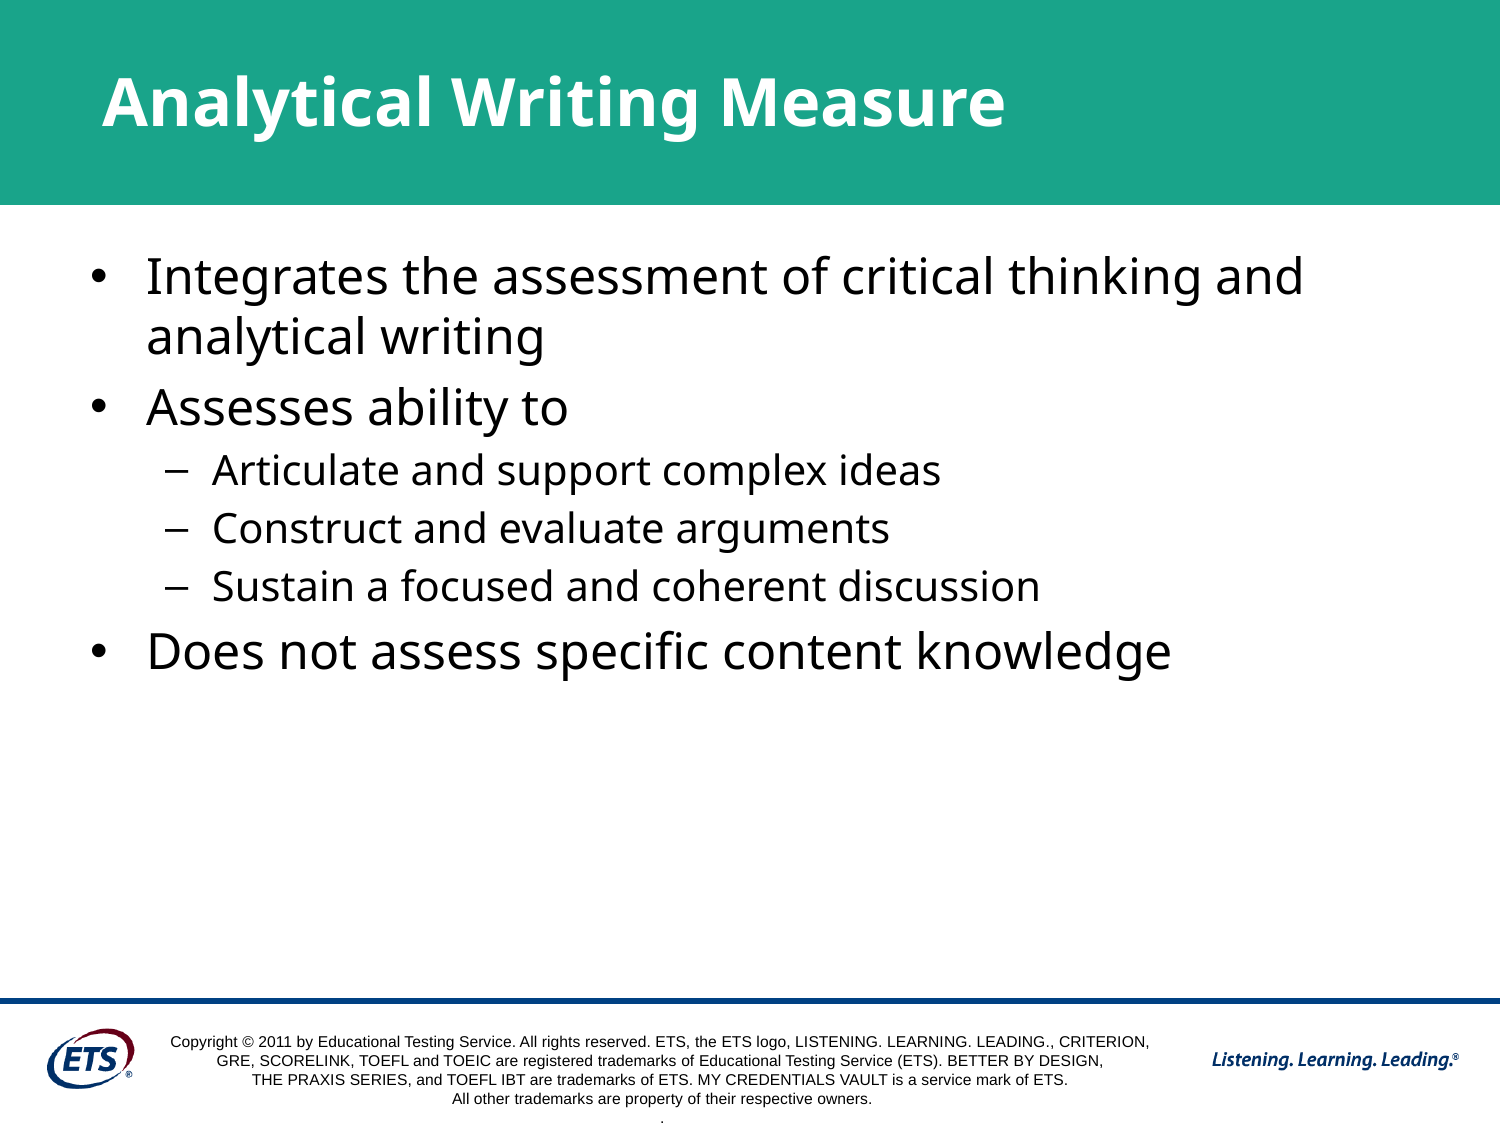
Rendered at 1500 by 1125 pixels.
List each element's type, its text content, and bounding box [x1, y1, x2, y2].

picture [0, 0, 1500, 1125]
list Integrates the assessment of critical thinking and analytical writing Assesses ability to Articulate and support complex ideas Construct and evaluate arguments Sustain a focused and coherent discussion Does not assess specific content knowledge [74, 237, 1413, 1026]
title Analytical Writing Measure [87, 0, 1401, 201]
